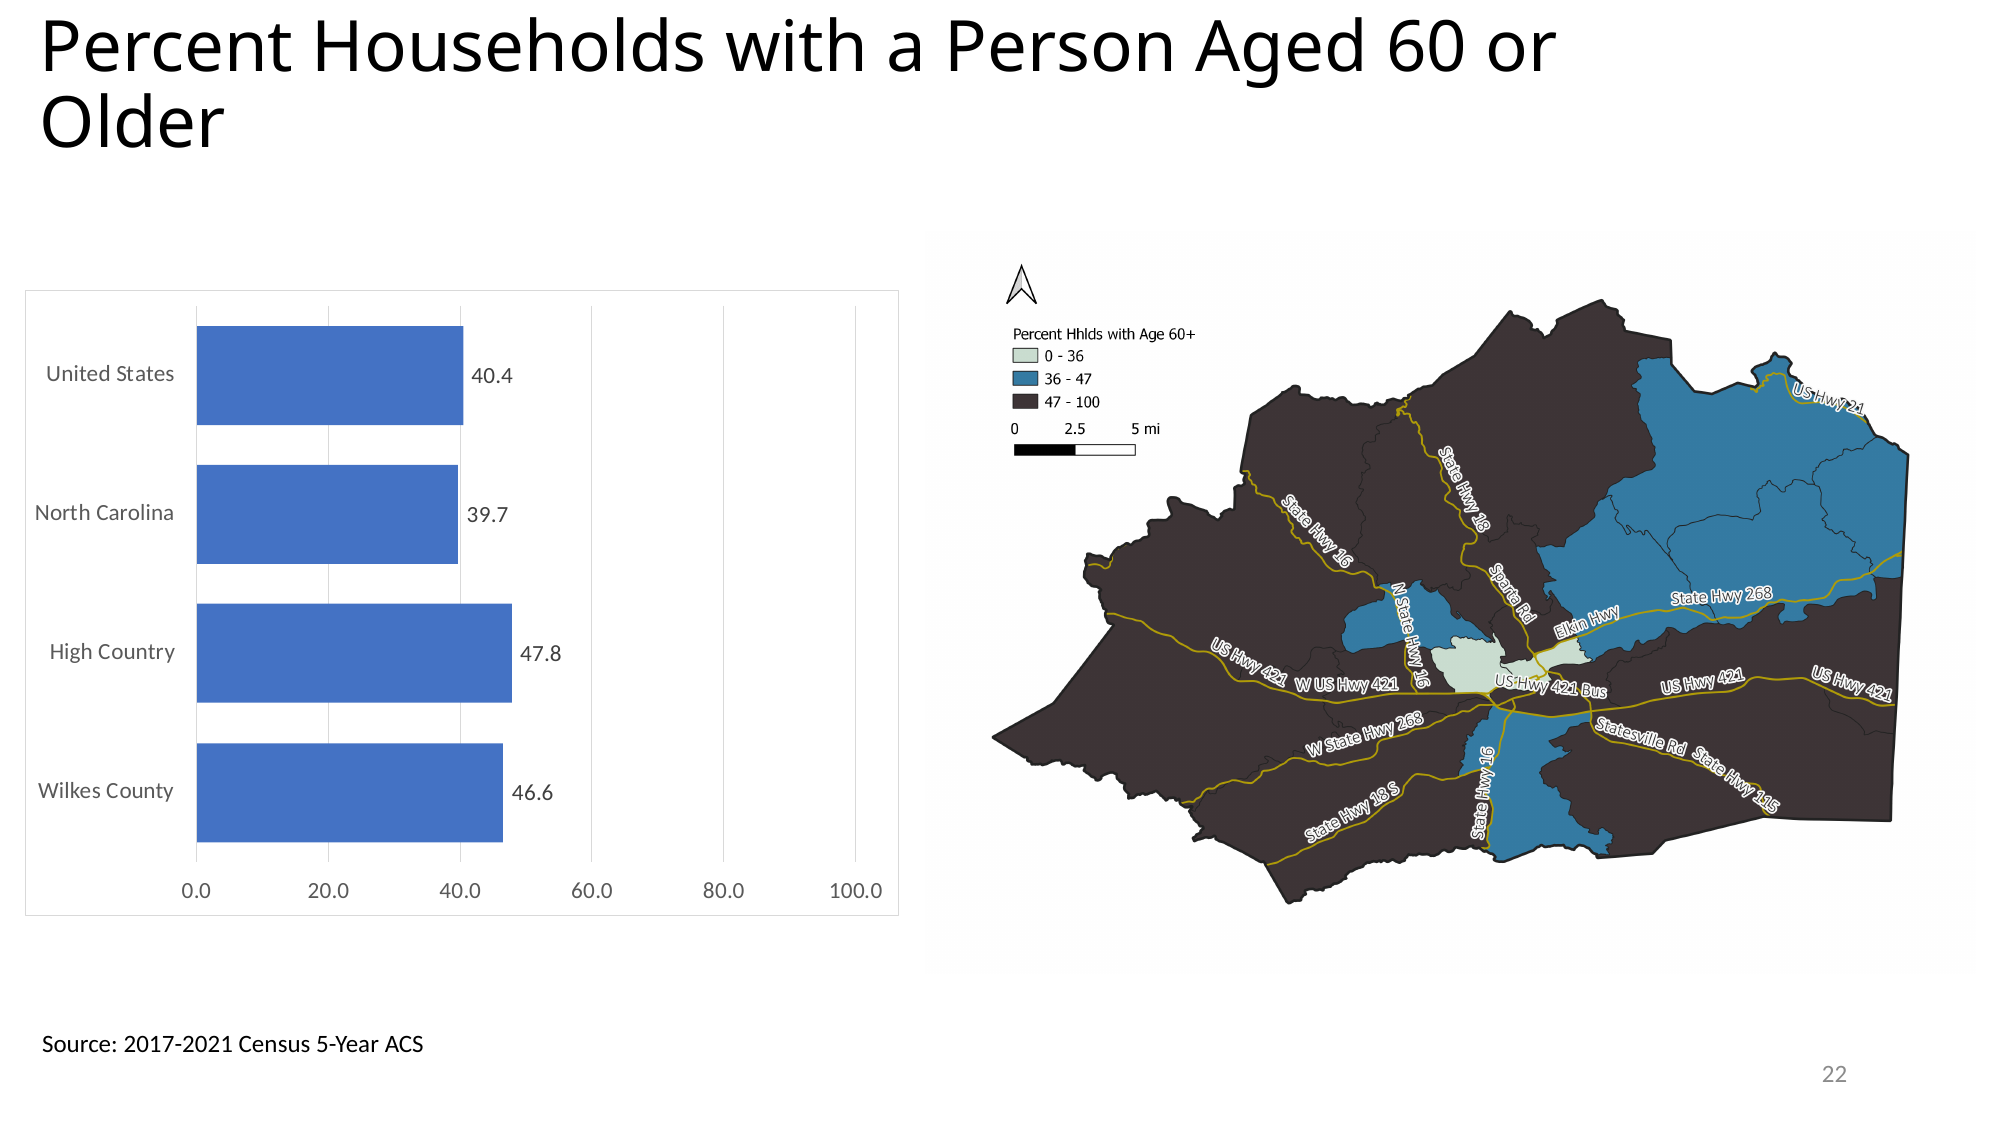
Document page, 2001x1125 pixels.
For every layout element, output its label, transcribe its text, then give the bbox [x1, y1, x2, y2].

picture [24, 288, 899, 916]
title Percent Households with a Person Aged 60 or Older [24, 5, 1737, 169]
text_box Source: 2017-2021 Census 5-Year ACS [27, 1020, 440, 1065]
picture [925, 231, 1976, 974]
slide_number 22 [1412, 1042, 1863, 1103]
